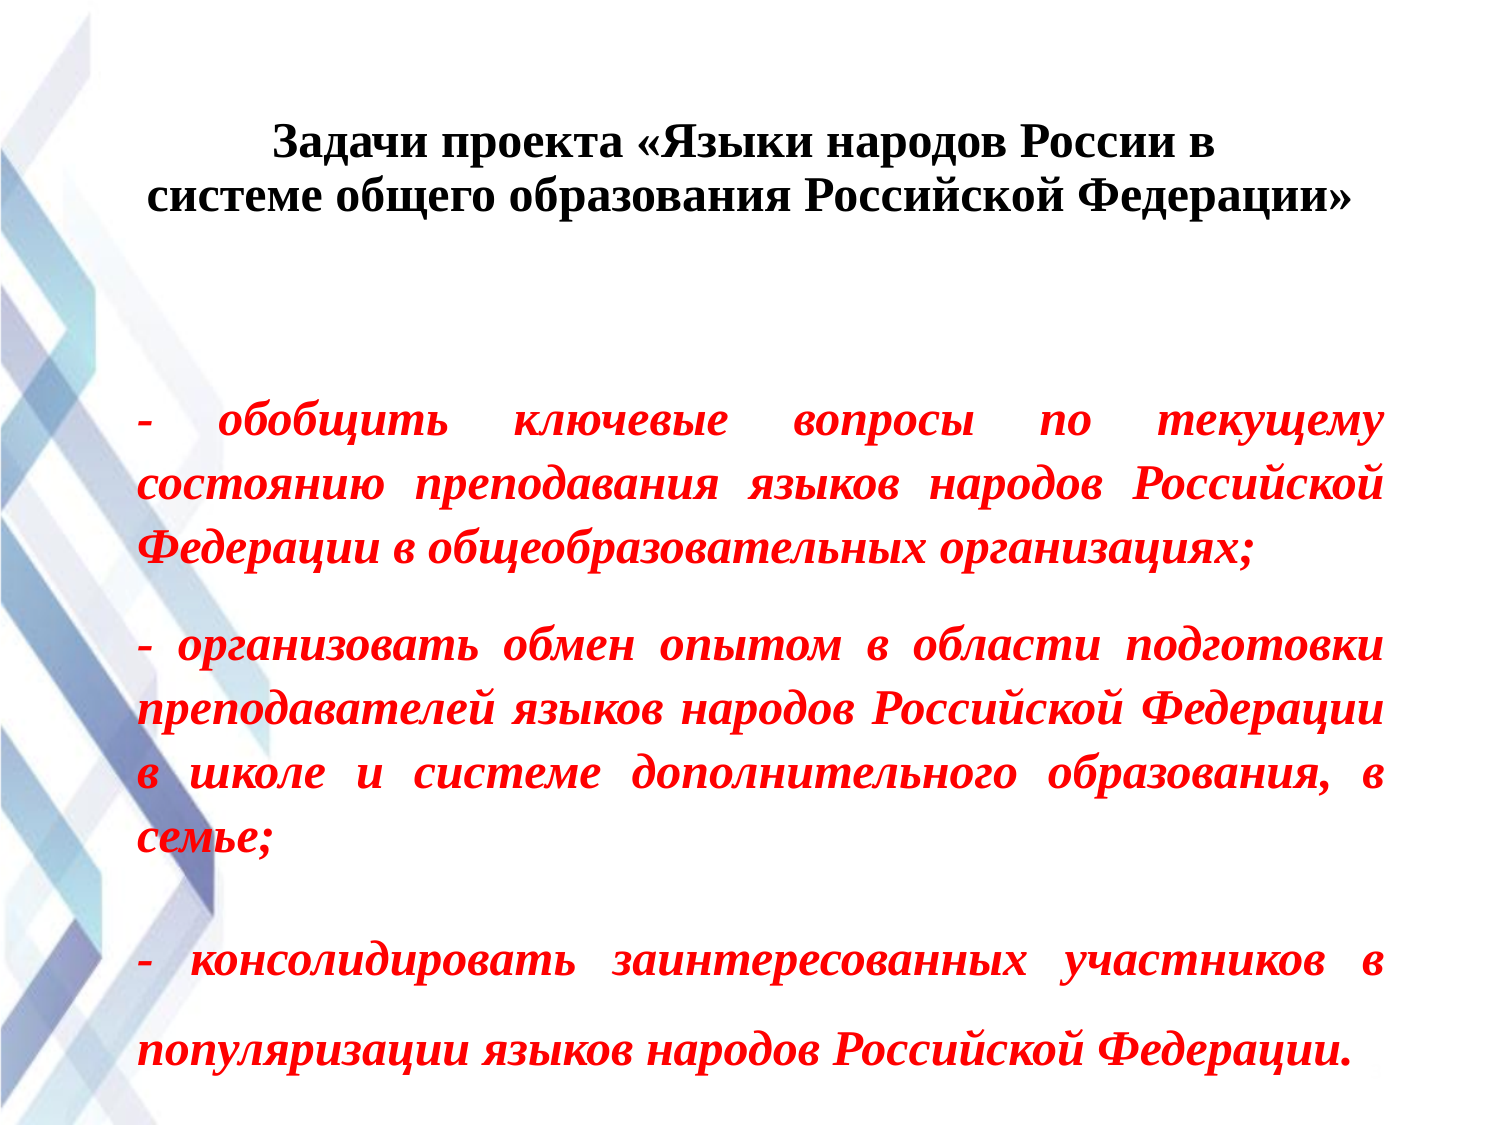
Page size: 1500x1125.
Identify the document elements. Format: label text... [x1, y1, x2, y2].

list - обобщить ключевые вопросы по текущему состоянию преподавания языков народов Российской Федерации в общеобразовательных организациях; - организовать обмен опытом в области подготовки преподавателей языков народов Российской Федерации в школе и системе дополнительного образования, в семье; - консолидировать заинтересованных участников в популяризации языков народов Российской Федерации. [100, 373, 1400, 1047]
picture [2, 0, 285, 1125]
title Задачи проекта «Языки народов России в системе общего образования Российской Федерации» [103, 59, 1397, 278]
slide_number 3 [1059, 1042, 1397, 1103]
